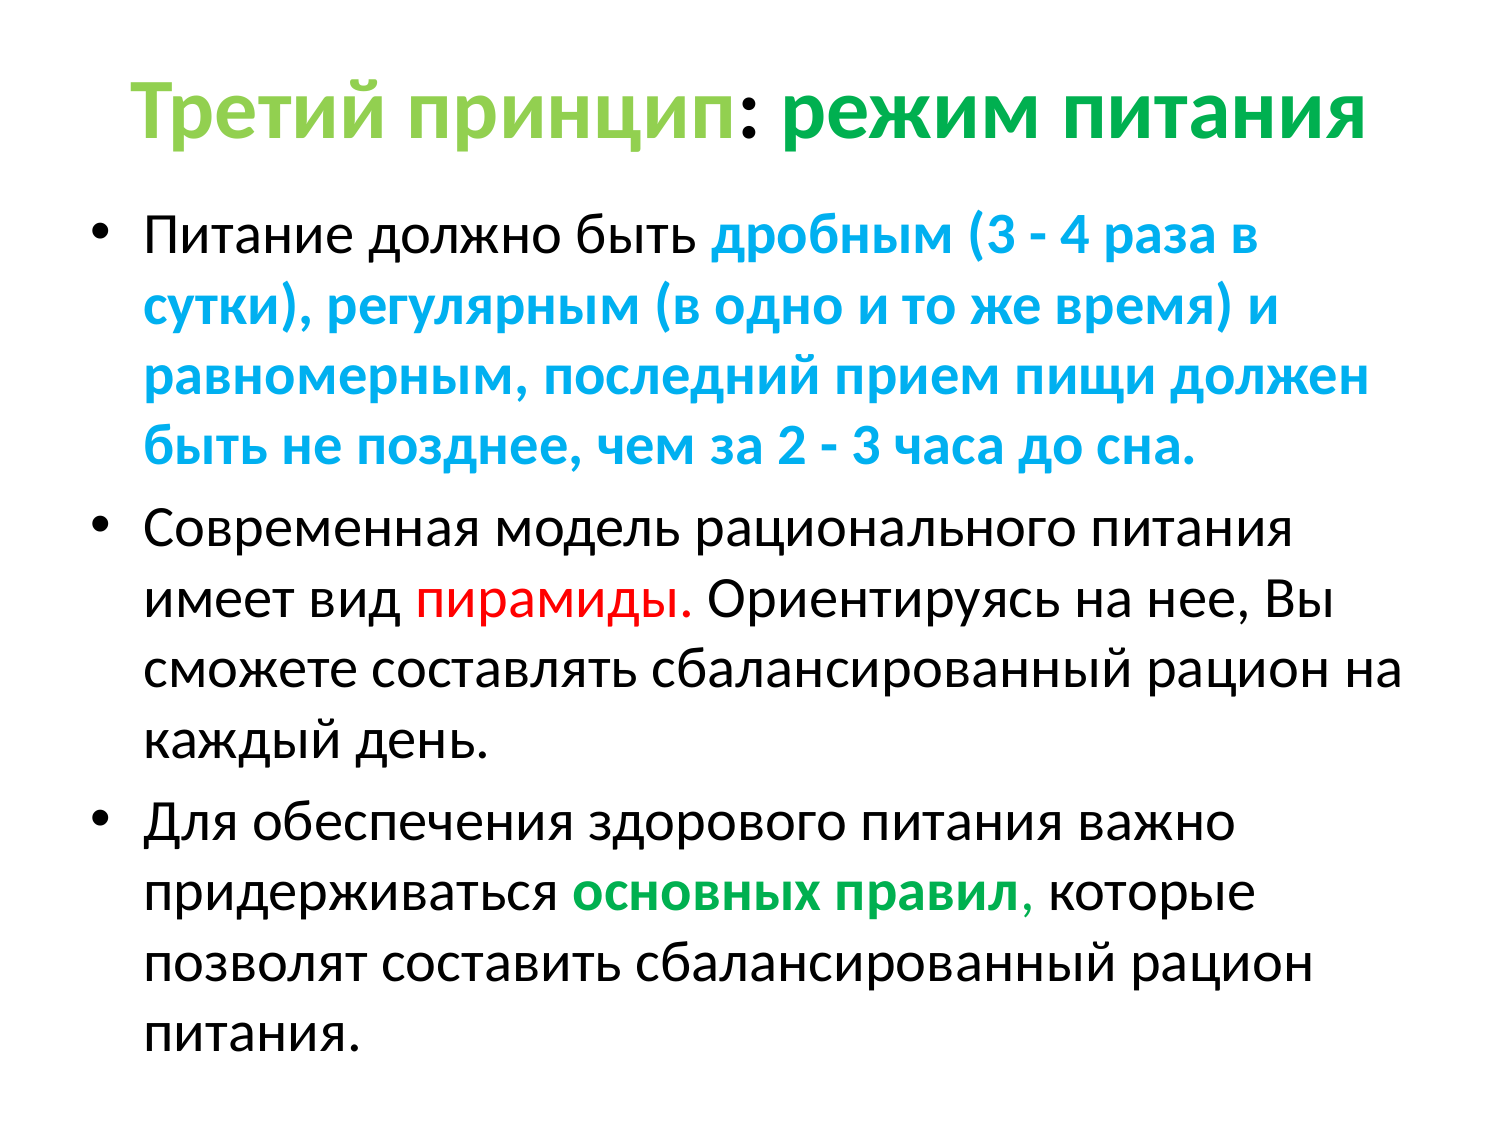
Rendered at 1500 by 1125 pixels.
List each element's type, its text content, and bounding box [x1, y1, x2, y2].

list Питание должно быть дробным (3 - 4 раза в сутки), регулярным (в одно и то же время) и равномерным, последний прием пищи должен быть не позднее, чем за 2 - 3 часа до сна. Современная модель рационального питания имеет вид пирамиды. Ориентируясь на нее, Вы сможете составлять сбалансированный рацион на каждый день. Для обеспечения здорового питания важно придерживаться основных правил, которые позволят составить сбалансированный рацион питания. [75, 187, 1425, 1090]
title Третий принцип: режим питания [75, 45, 1425, 164]
